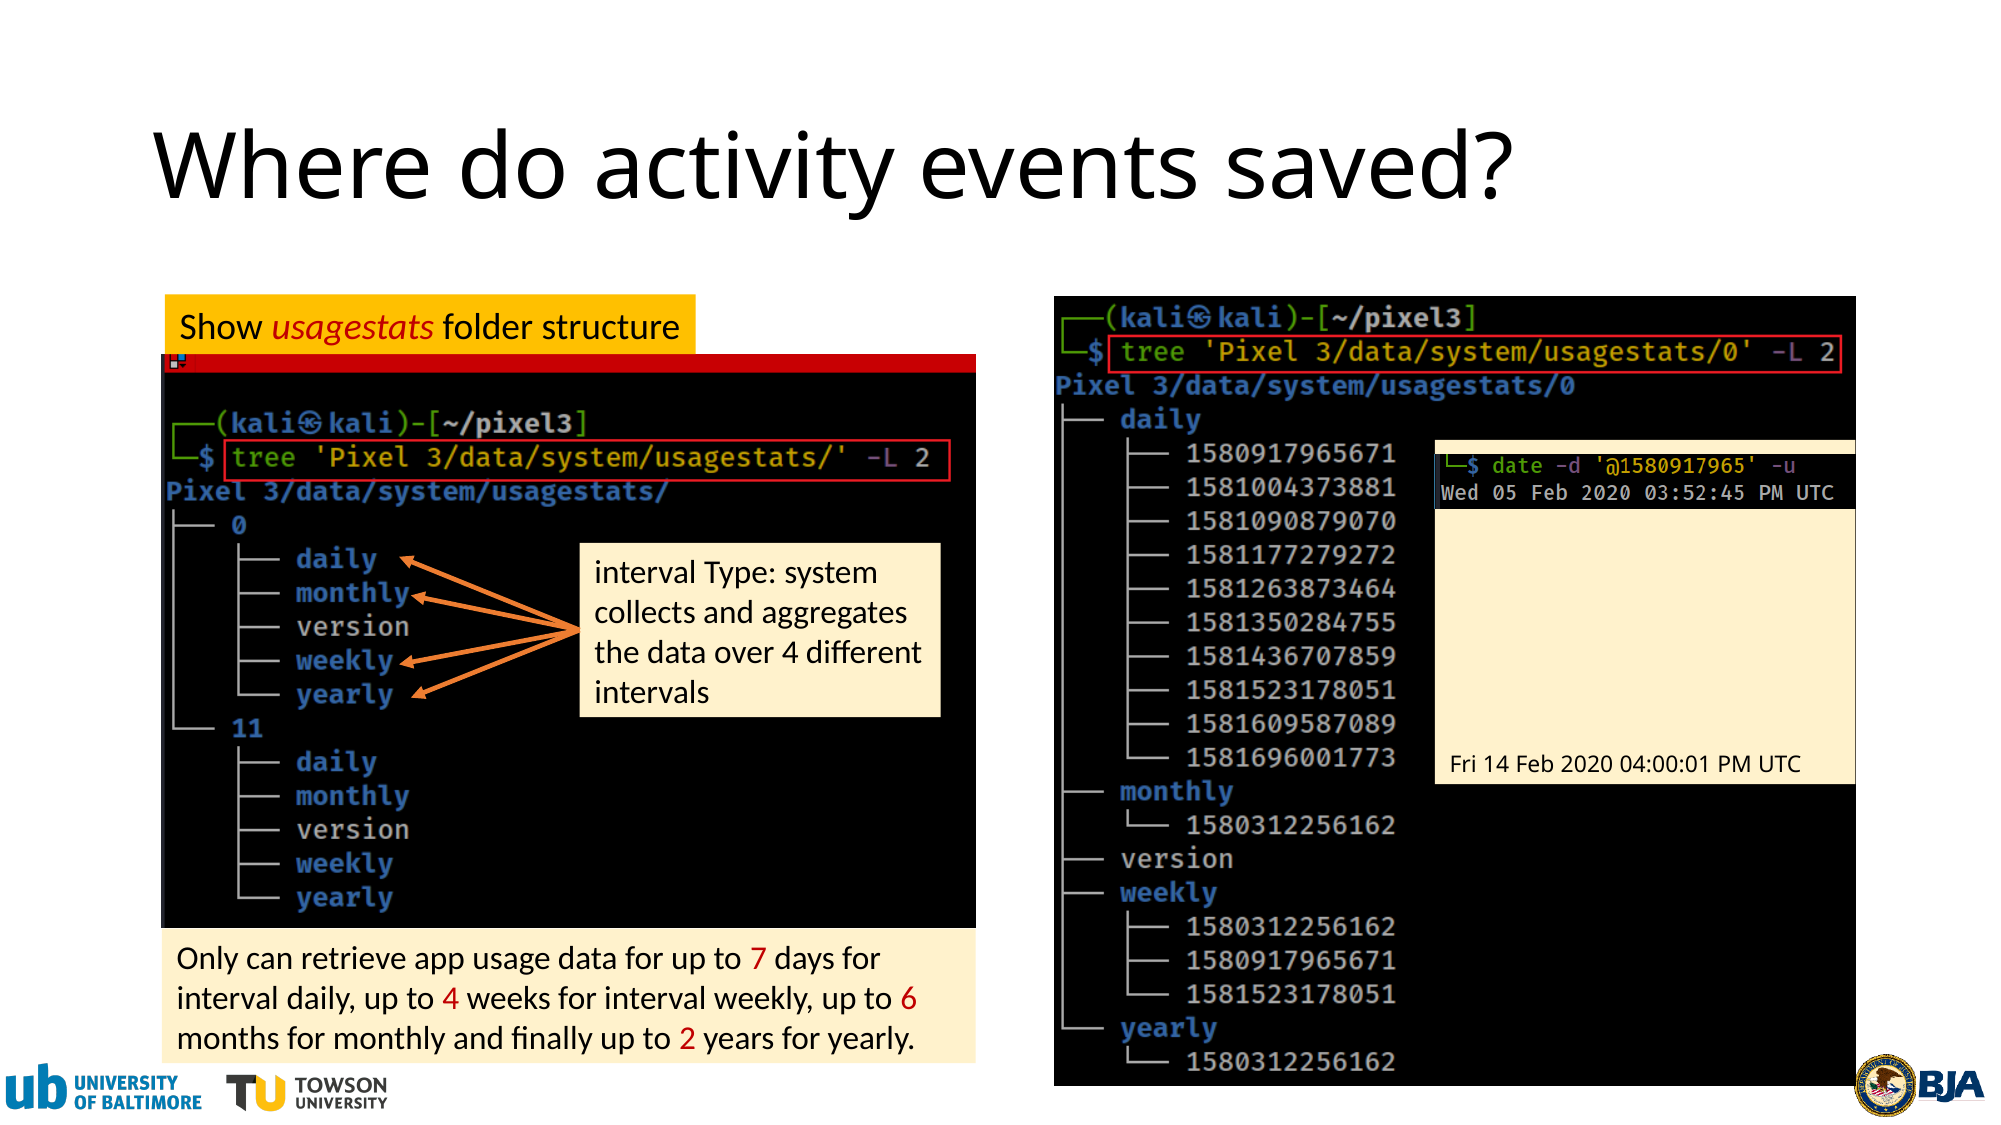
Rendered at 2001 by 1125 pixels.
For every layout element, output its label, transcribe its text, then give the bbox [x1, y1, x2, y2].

picture [0, 1031, 407, 1125]
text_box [410, 631, 580, 698]
text_box Show usagestats folder structure [164, 294, 696, 355]
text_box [399, 631, 410, 665]
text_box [410, 595, 580, 631]
picture [1054, 296, 1986, 1117]
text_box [399, 556, 580, 631]
title Where do activity events saved? [137, 59, 1863, 278]
text_box Only can retrieve app usage data for up to 7 days for interval daily, up to 4 weeks for interval weekly, up to 6 months for monthly and finally up to 2 years for yearly. [161, 928, 976, 1064]
picture [161, 354, 976, 928]
